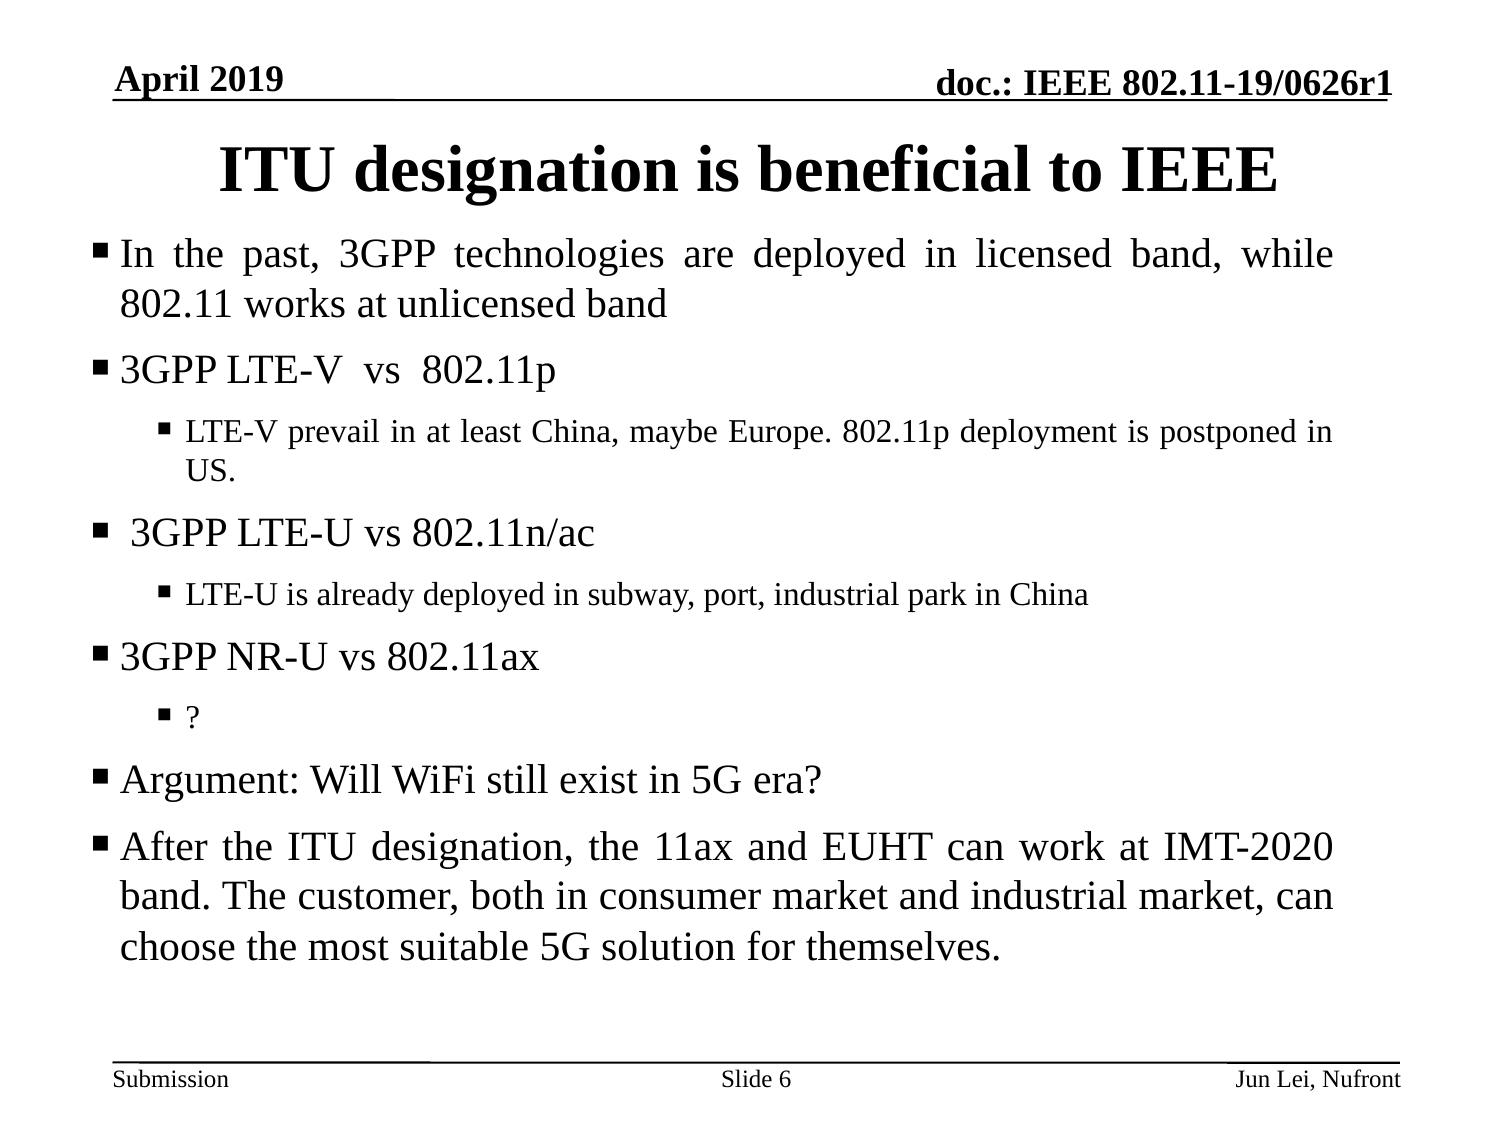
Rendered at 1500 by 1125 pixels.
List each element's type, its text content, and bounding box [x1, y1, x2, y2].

list In the past, 3GPP technologies are deployed in licensed band, while 802.11 works at unlicensed band 3GPP LTE-V vs 802.11p LTE-V prevail in at least China, maybe Europe. 802.11p deployment is postponed in US. 3GPP LTE-U vs 802.11n/ac LTE-U is already deployed in subway, port, industrial park in China 3GPP NR-U vs 802.11ax ? Argument: Will WiFi still exist in 5G era? After the ITU designation, the 11ax and EUHT can work at IMT-2020 band. The customer, both in consumer market and industrial market, can choose the most suitable 5G solution for themselves. [75, 217, 1351, 457]
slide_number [114, 54, 423, 100]
title ITU designation is beneficial to IEEE [112, 112, 1388, 219]
slide_number Slide 6 [712, 1061, 800, 1123]
footer Jun Lei, Nufront [878, 1061, 1402, 1093]
